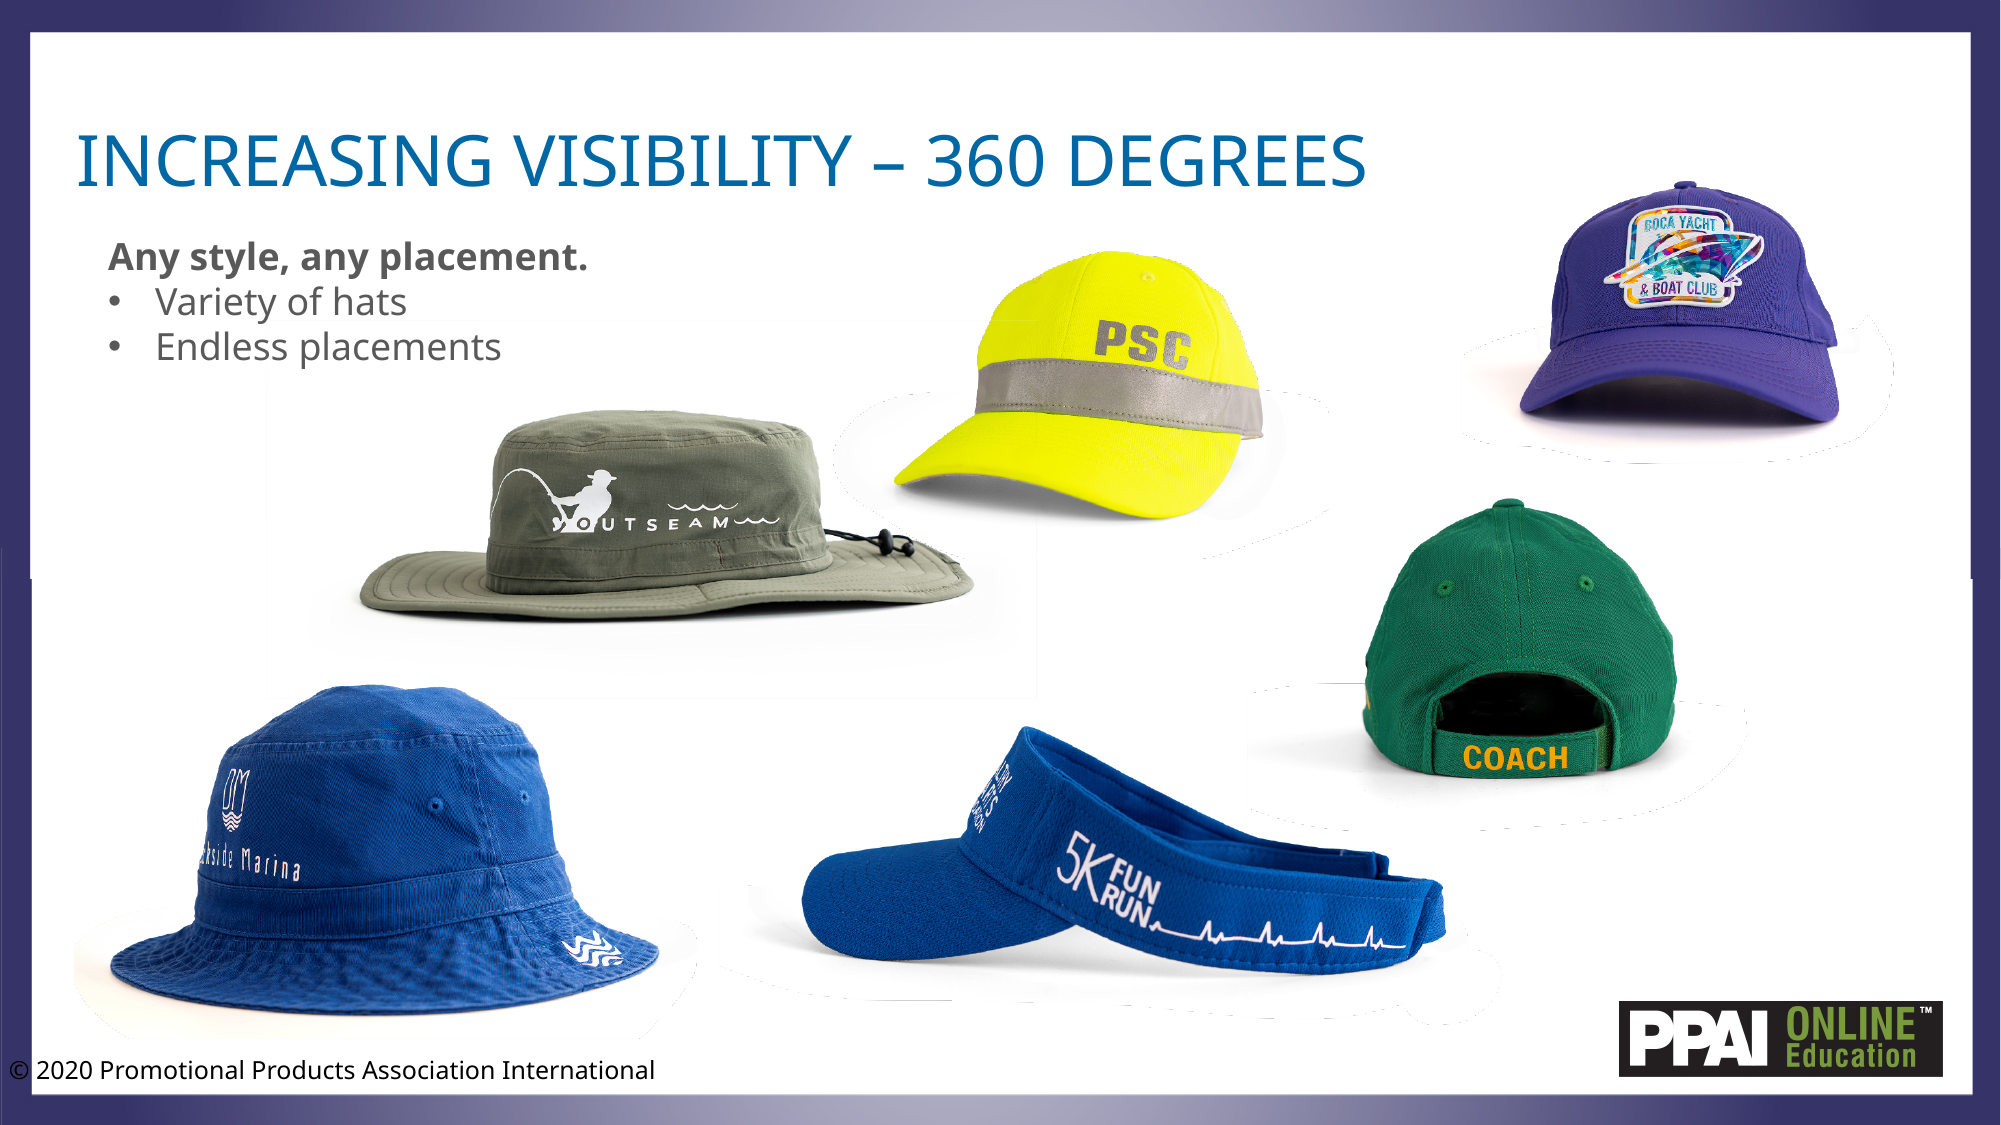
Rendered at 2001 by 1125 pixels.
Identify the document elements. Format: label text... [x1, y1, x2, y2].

text_box INCREASING VISIBILITY – 360 DEGREES [61, 5, 1515, 312]
text_box Any style, any placement. Variety of hats Endless placements [93, 203, 826, 376]
picture [0, 0, 2001, 1125]
